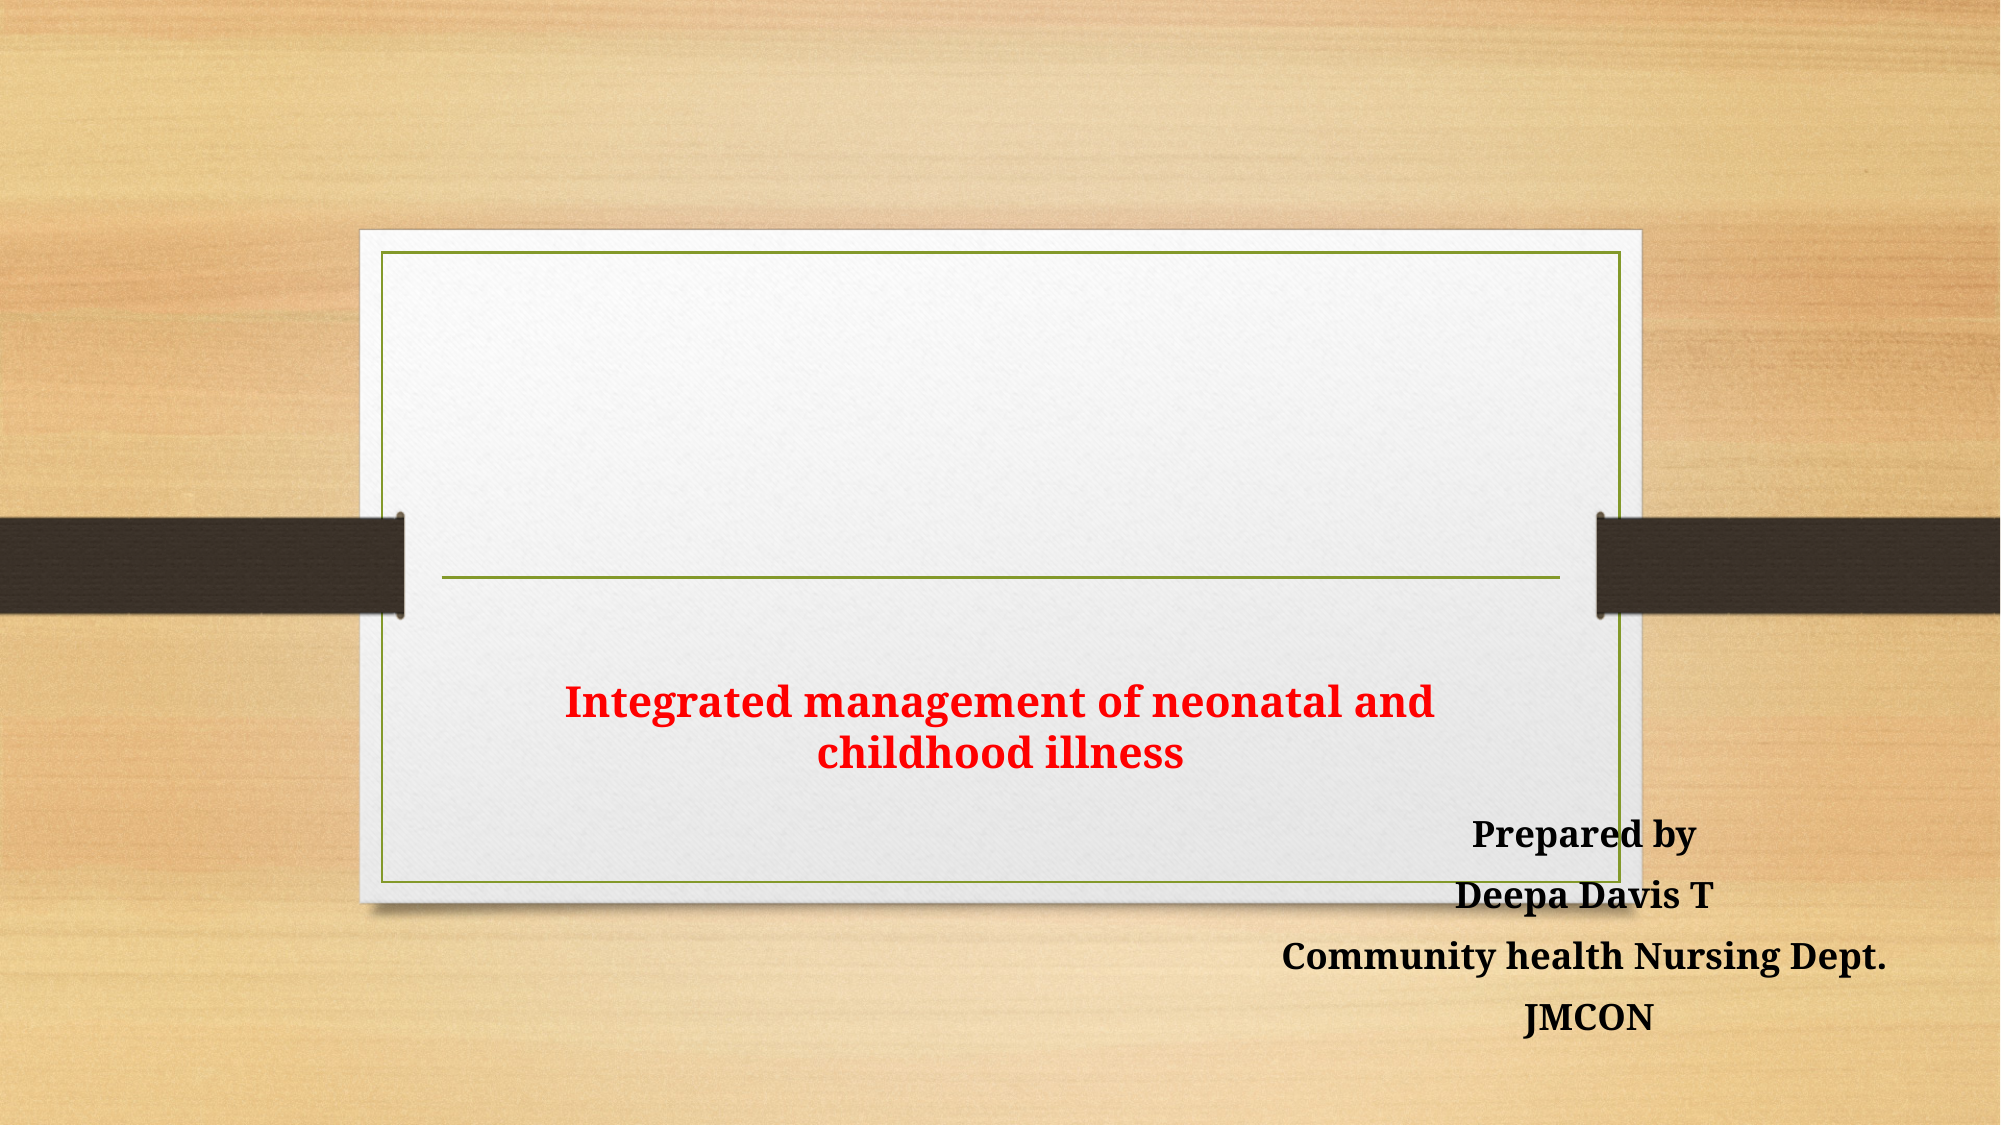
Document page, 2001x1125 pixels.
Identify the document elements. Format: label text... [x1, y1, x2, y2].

subtitle Prepared by Deepa Davis T Community health Nursing Dept. JMCON [1178, 803, 2000, 1048]
picture [0, 0, 2001, 1125]
title Integrated management of neonatal and childhood illness [441, 306, 1560, 785]
